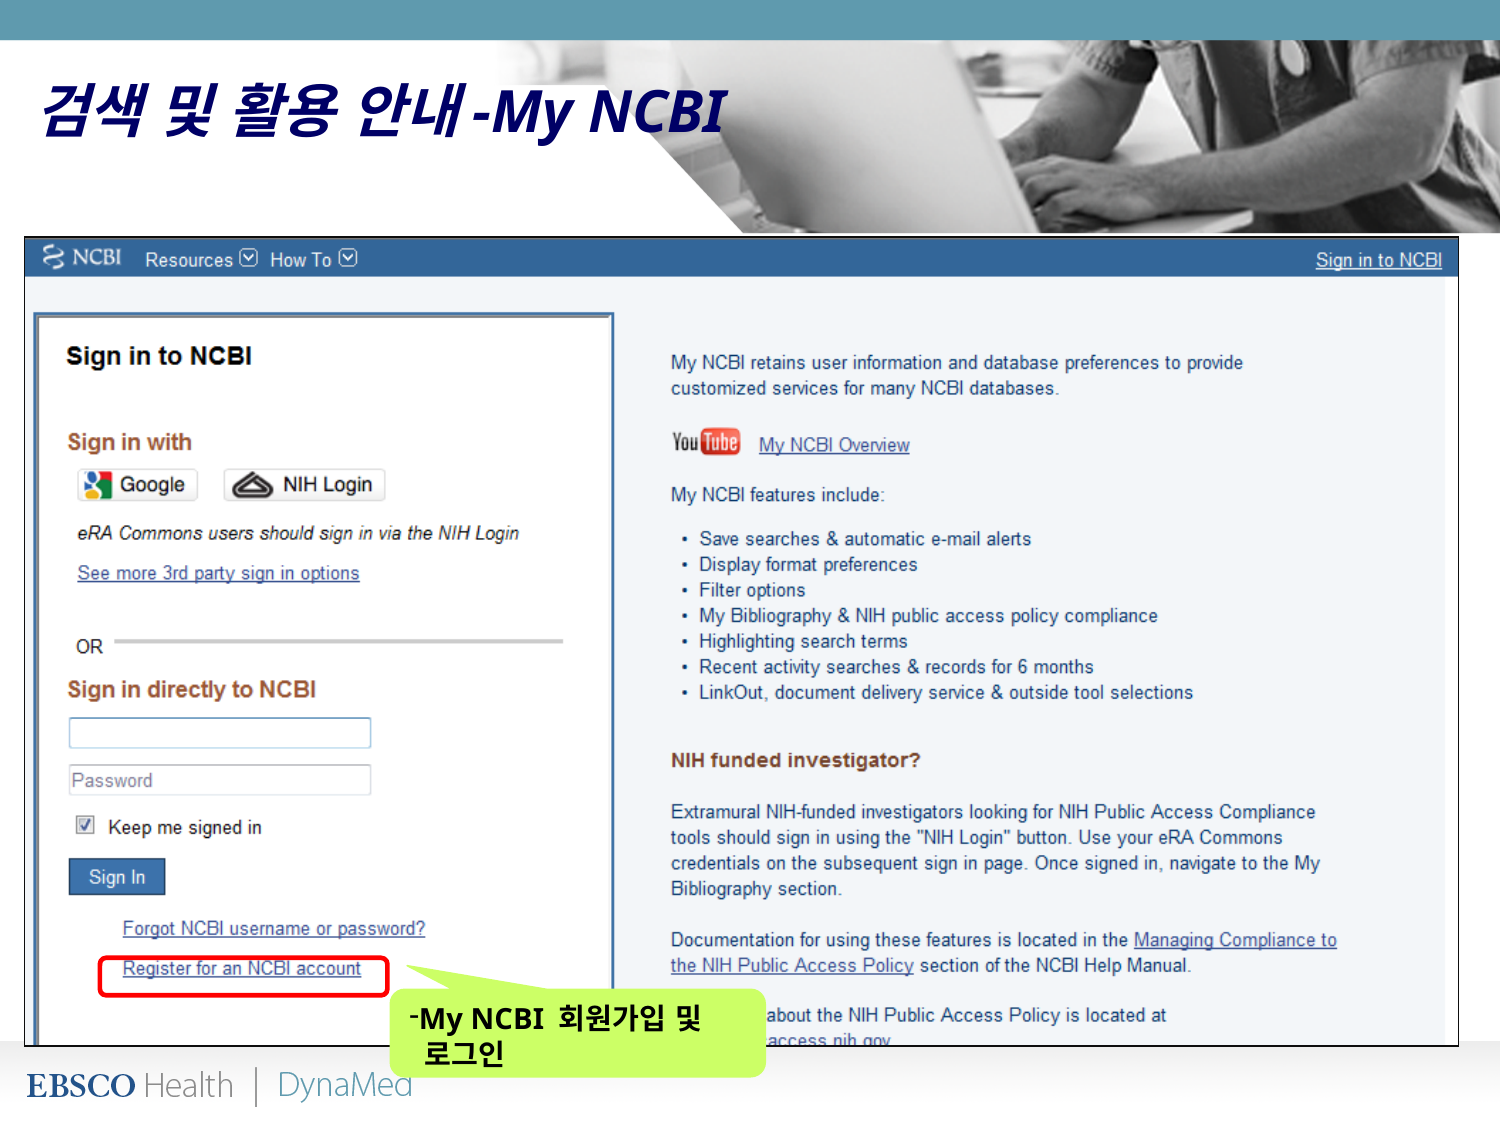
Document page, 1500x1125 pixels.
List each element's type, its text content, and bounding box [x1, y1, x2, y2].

picture [0, 0, 1500, 1125]
text_box 검색 및 활용 안내-My NCBI [20, 66, 1359, 152]
text_box My NCBI 회원가입 및 로그인 [390, 1055, 766, 1077]
